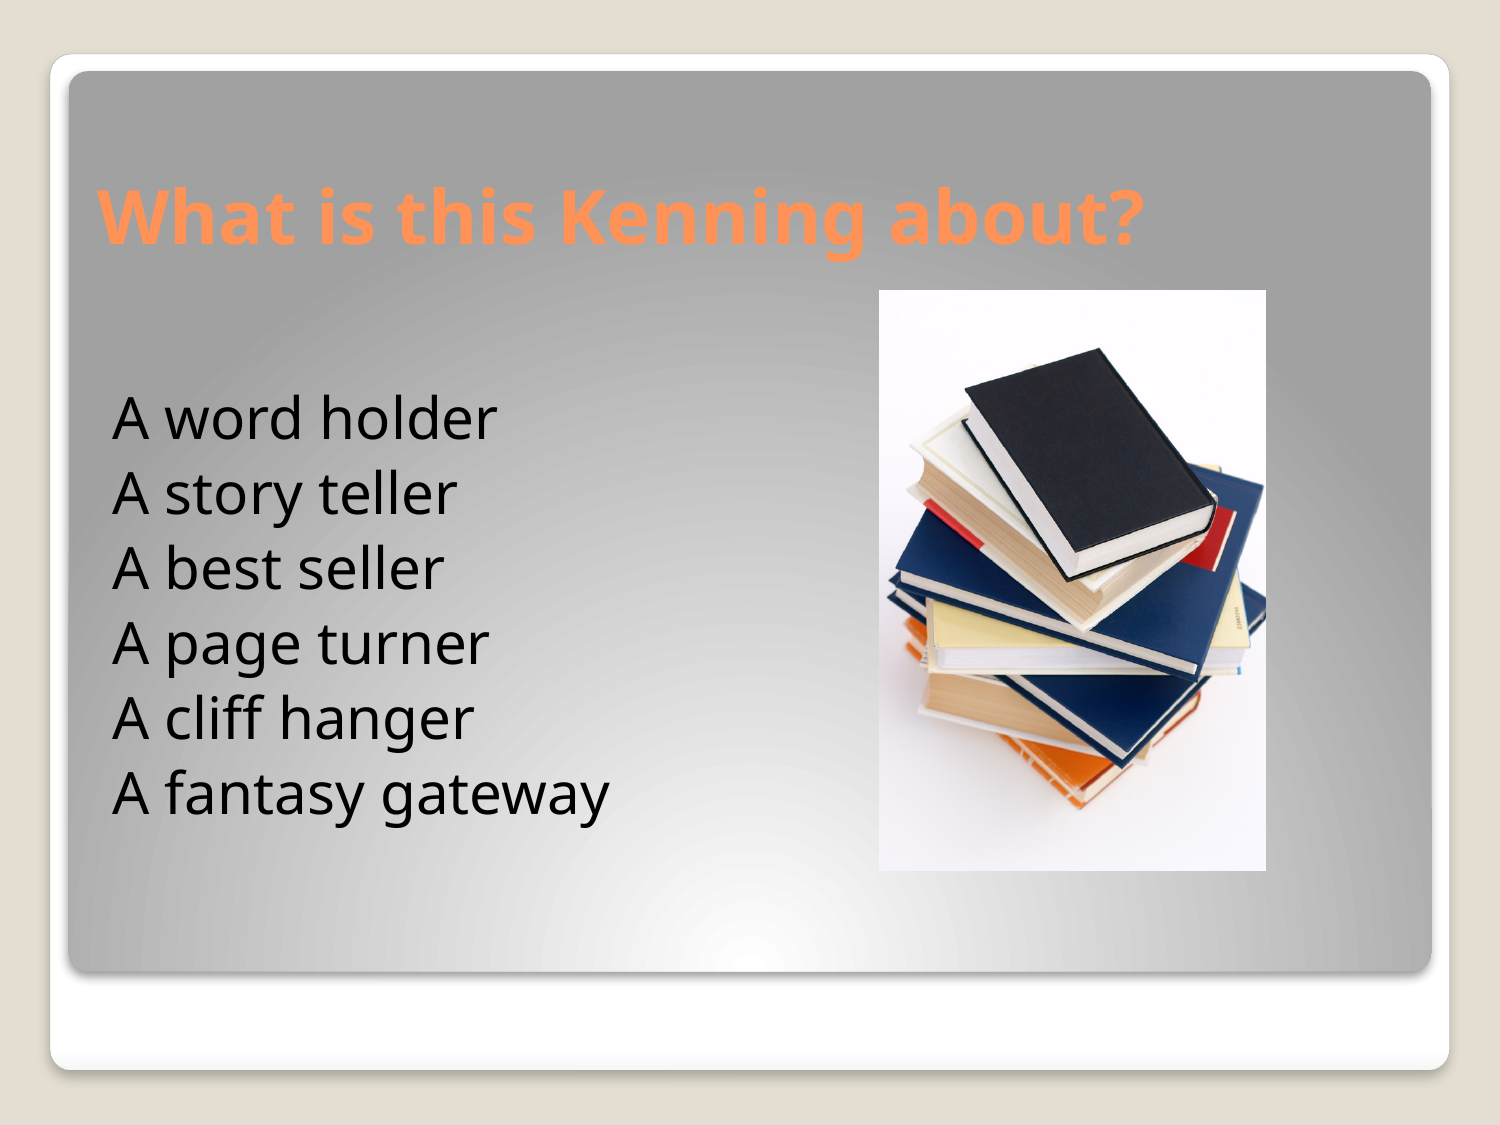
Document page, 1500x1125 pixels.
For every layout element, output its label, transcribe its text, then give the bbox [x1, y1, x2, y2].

list A word holder A story teller A best seller A page turner A cliff hanger A fantasy gateway [82, 290, 1425, 941]
title What is this Kenning about? [82, 113, 1425, 268]
picture [879, 290, 1266, 872]
